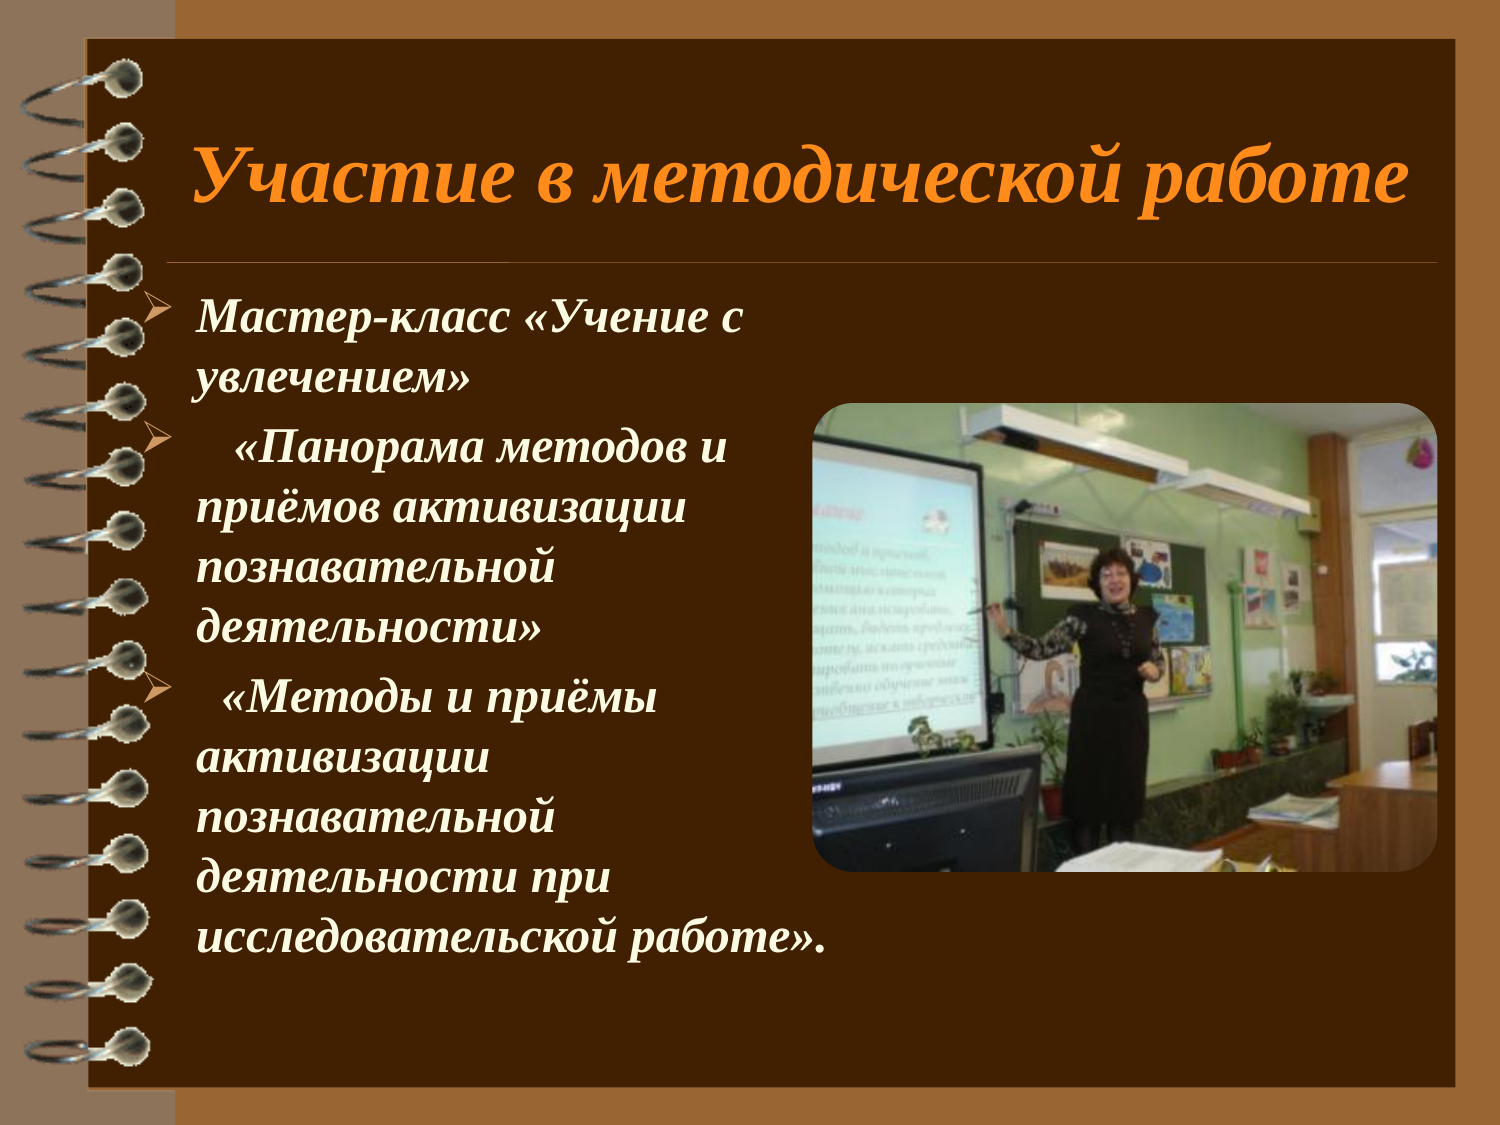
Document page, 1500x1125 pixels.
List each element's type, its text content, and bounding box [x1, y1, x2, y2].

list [812, 402, 1438, 873]
title Участие в методической работе [162, 74, 1438, 263]
picture [0, 0, 175, 1125]
list Мастер-класс «Учение с увлечением» «Панорама методов и приёмов активизации познавательной деятельности» «Методы и приёмы активизации познавательной деятельности при исследовательской работе». [124, 274, 876, 1038]
